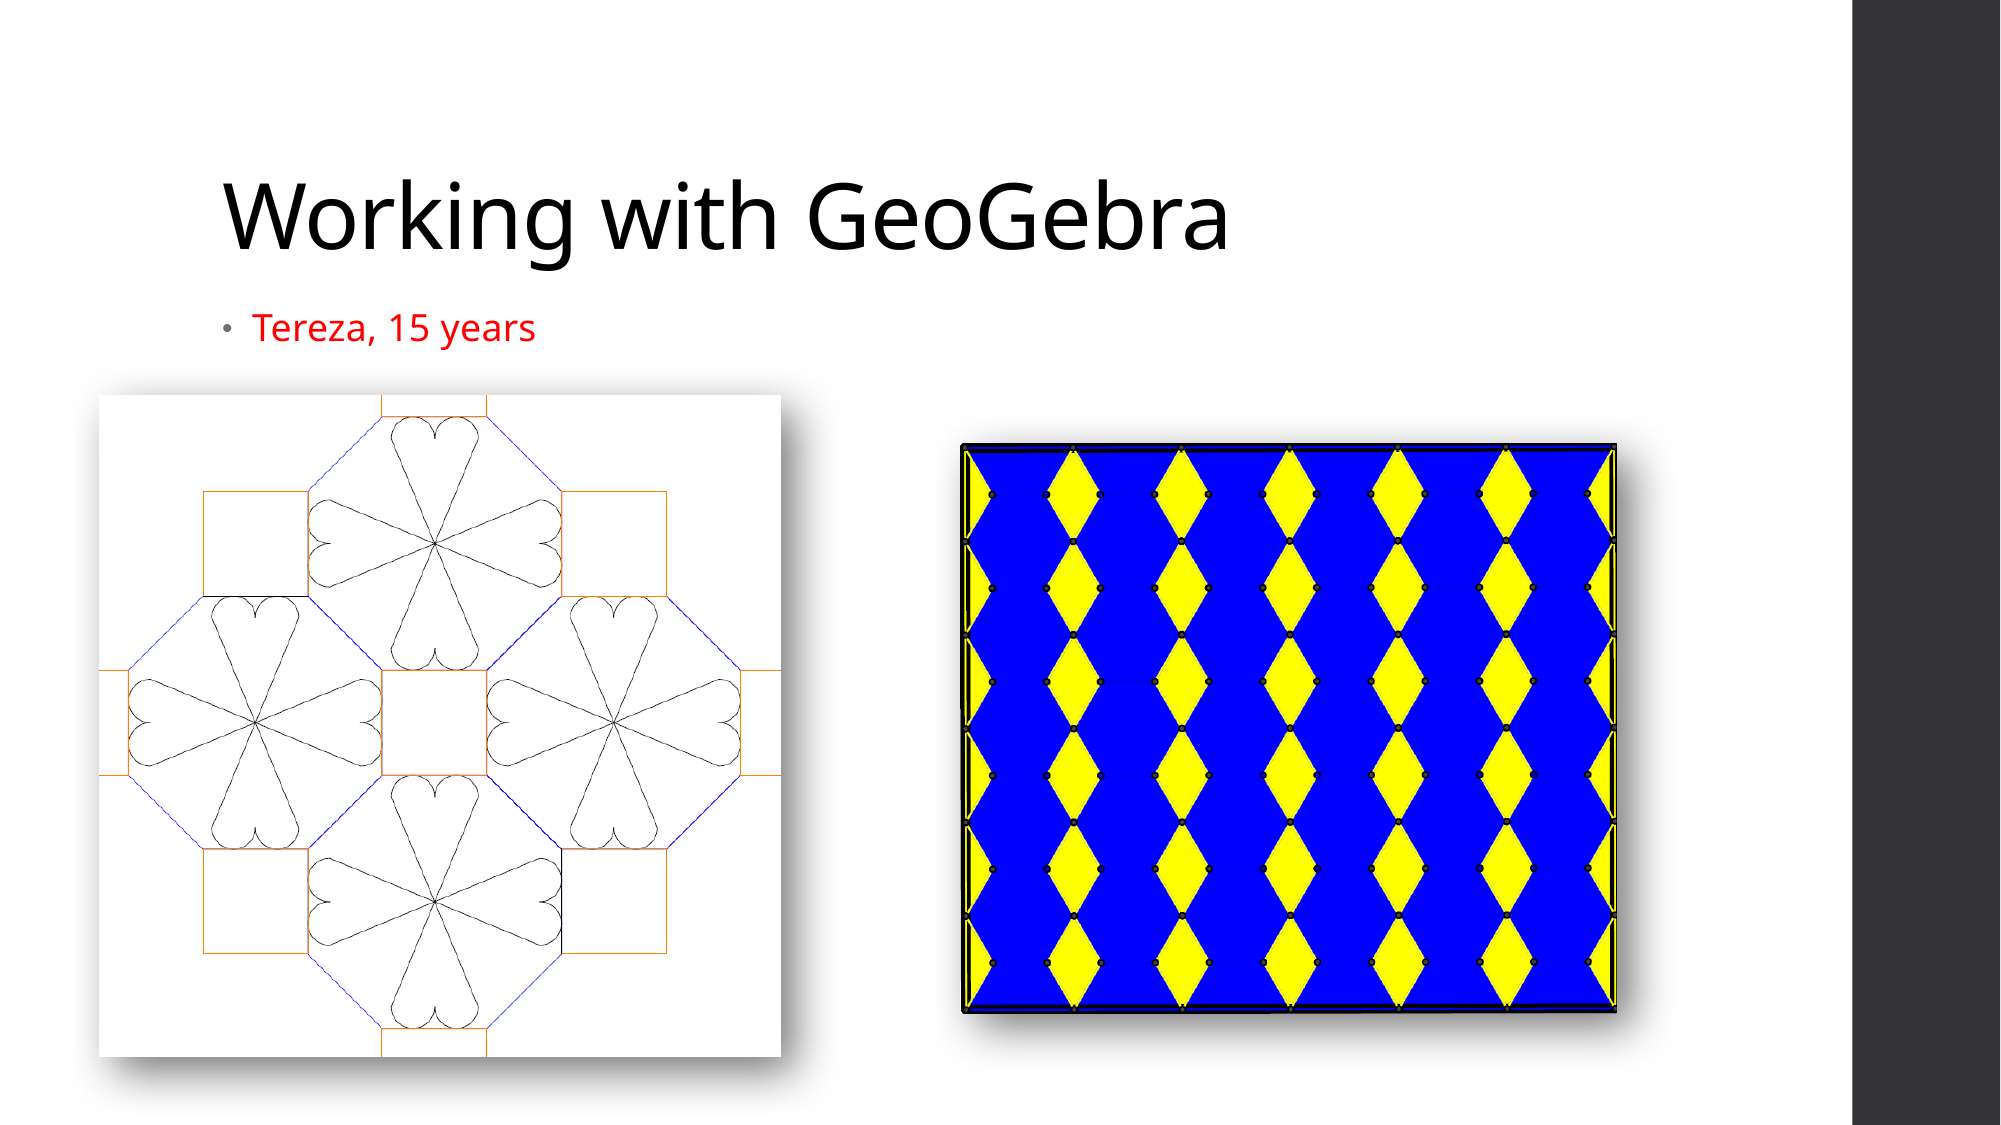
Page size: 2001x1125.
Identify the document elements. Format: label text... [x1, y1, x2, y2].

picture [960, 443, 1618, 1014]
picture [99, 394, 781, 1057]
title Working with GeoGebra [206, 60, 1797, 278]
list Tereza, 15 years [206, 299, 1617, 1014]
